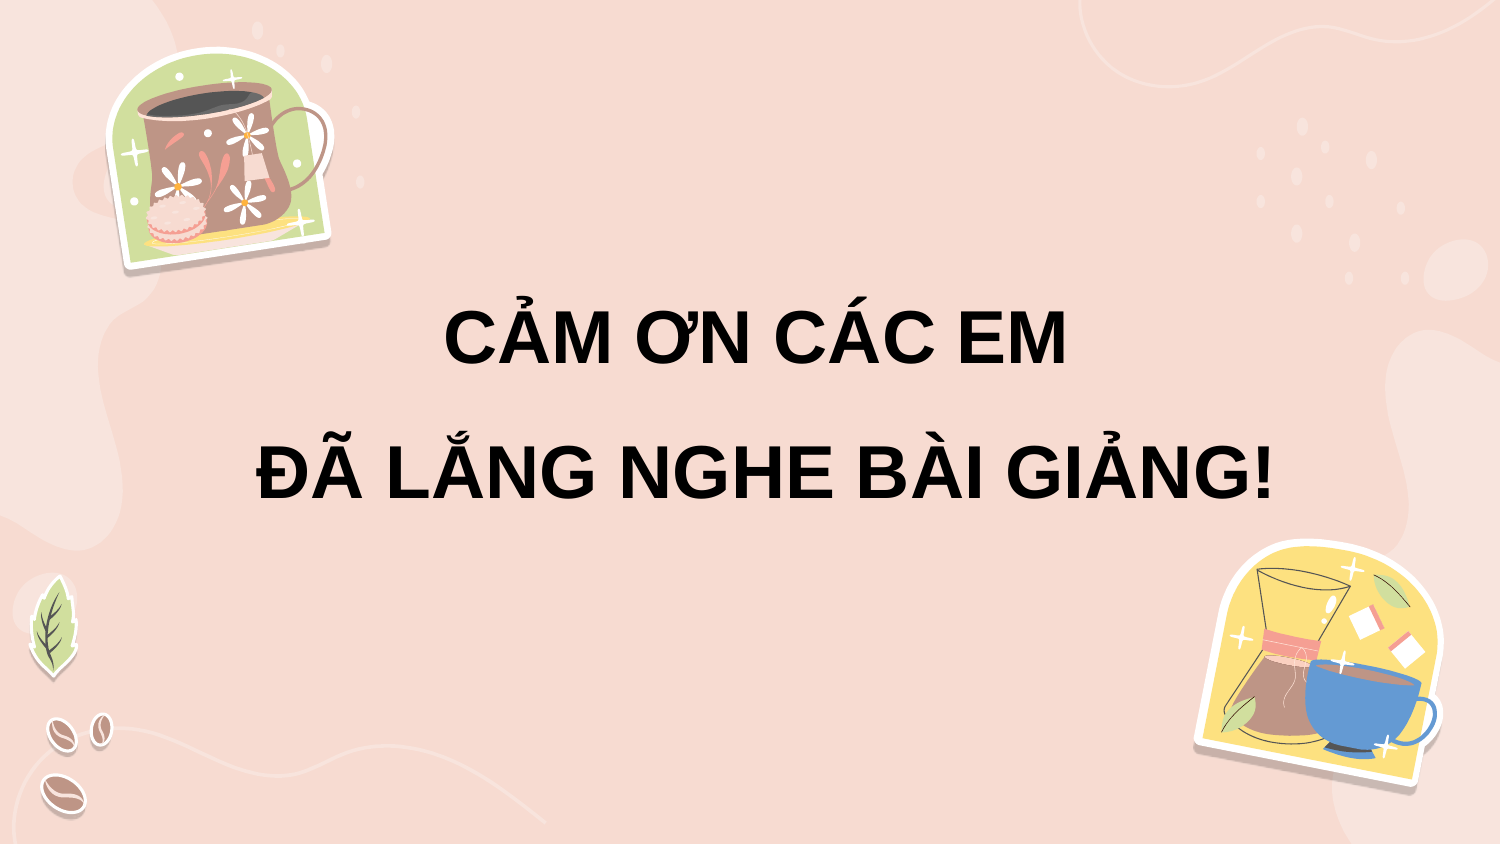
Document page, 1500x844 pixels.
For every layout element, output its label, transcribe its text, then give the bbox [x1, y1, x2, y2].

text_box CẢM ƠN CÁC EM ĐÃ LẮNG NGHE BÀI GIẢNG! [234, 235, 1300, 521]
